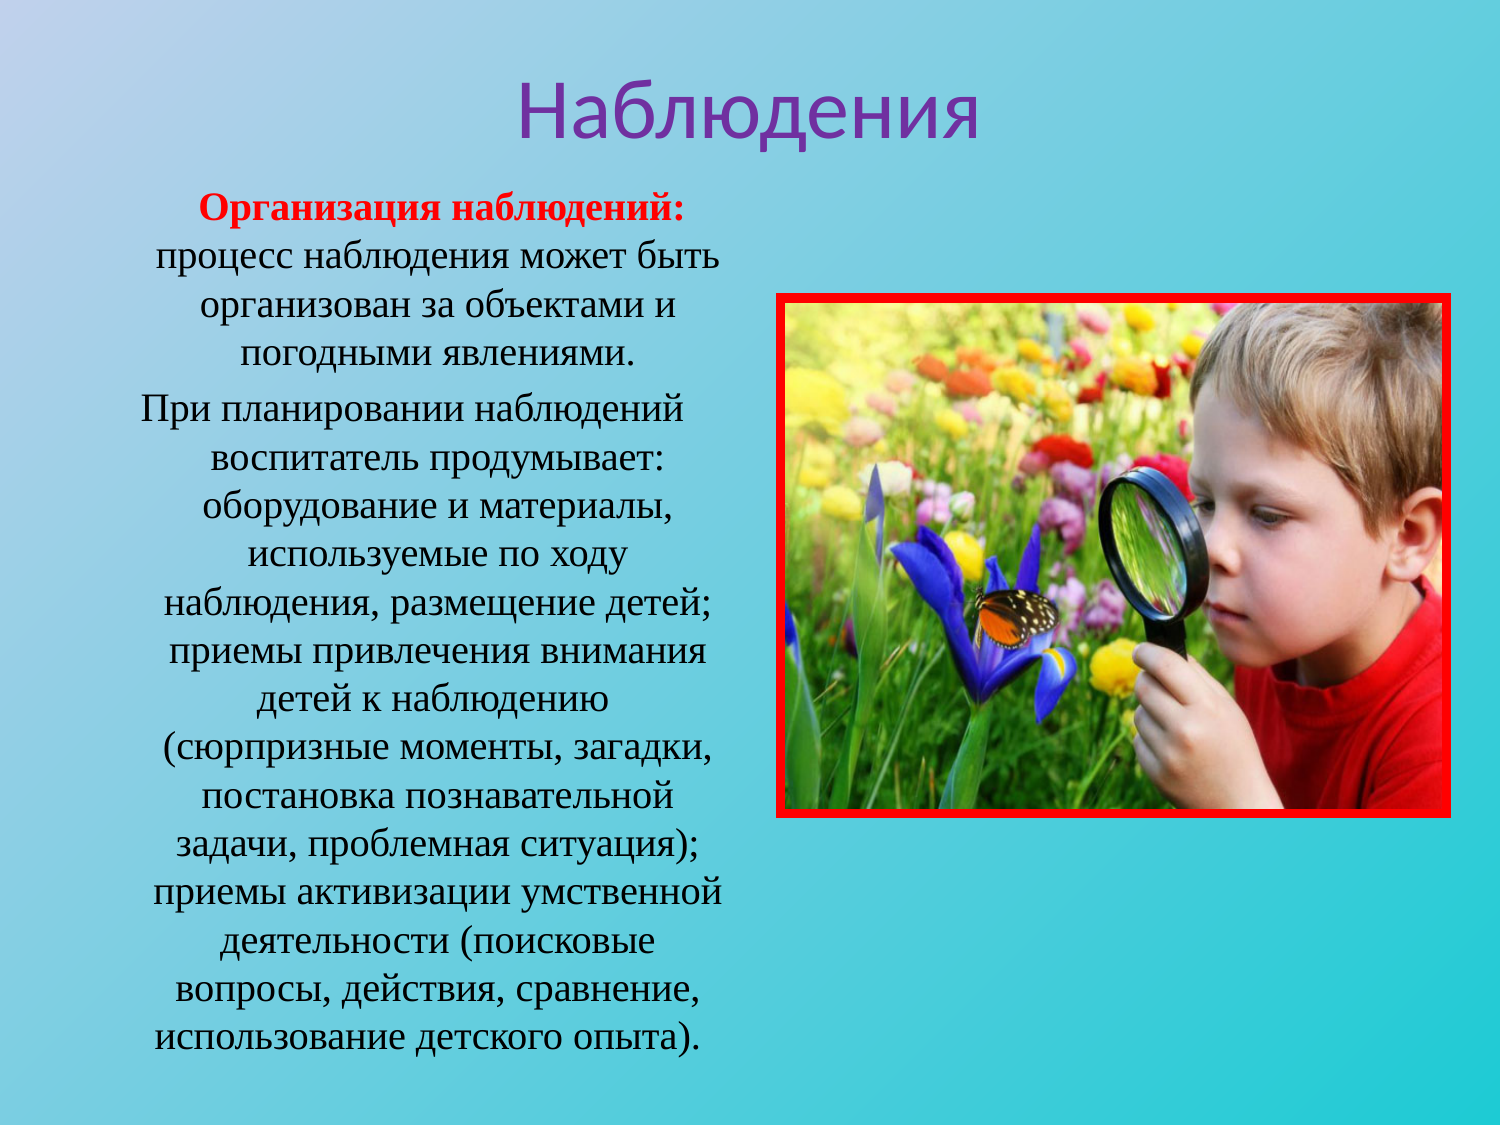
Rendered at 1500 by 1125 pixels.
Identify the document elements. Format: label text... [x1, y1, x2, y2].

list Организация наблюдений: процесс наблюдения может быть организован за объектами и погодными явлениями. При планировании наблюдений воспитатель продумывает: оборудование и материалы, используемые по ходу наблюдения, размещение детей; приемы привлечения внимания детей к наблюдению (сюрпризные моменты, загадки, постановка познавательной задачи, проблемная ситуация); приемы активизации умственной деятельности (поисковые вопросы, действия, сравнение, использование детского опыта). [74, 172, 751, 1083]
title Наблюдения [74, 44, 1426, 165]
picture [785, 302, 1443, 810]
